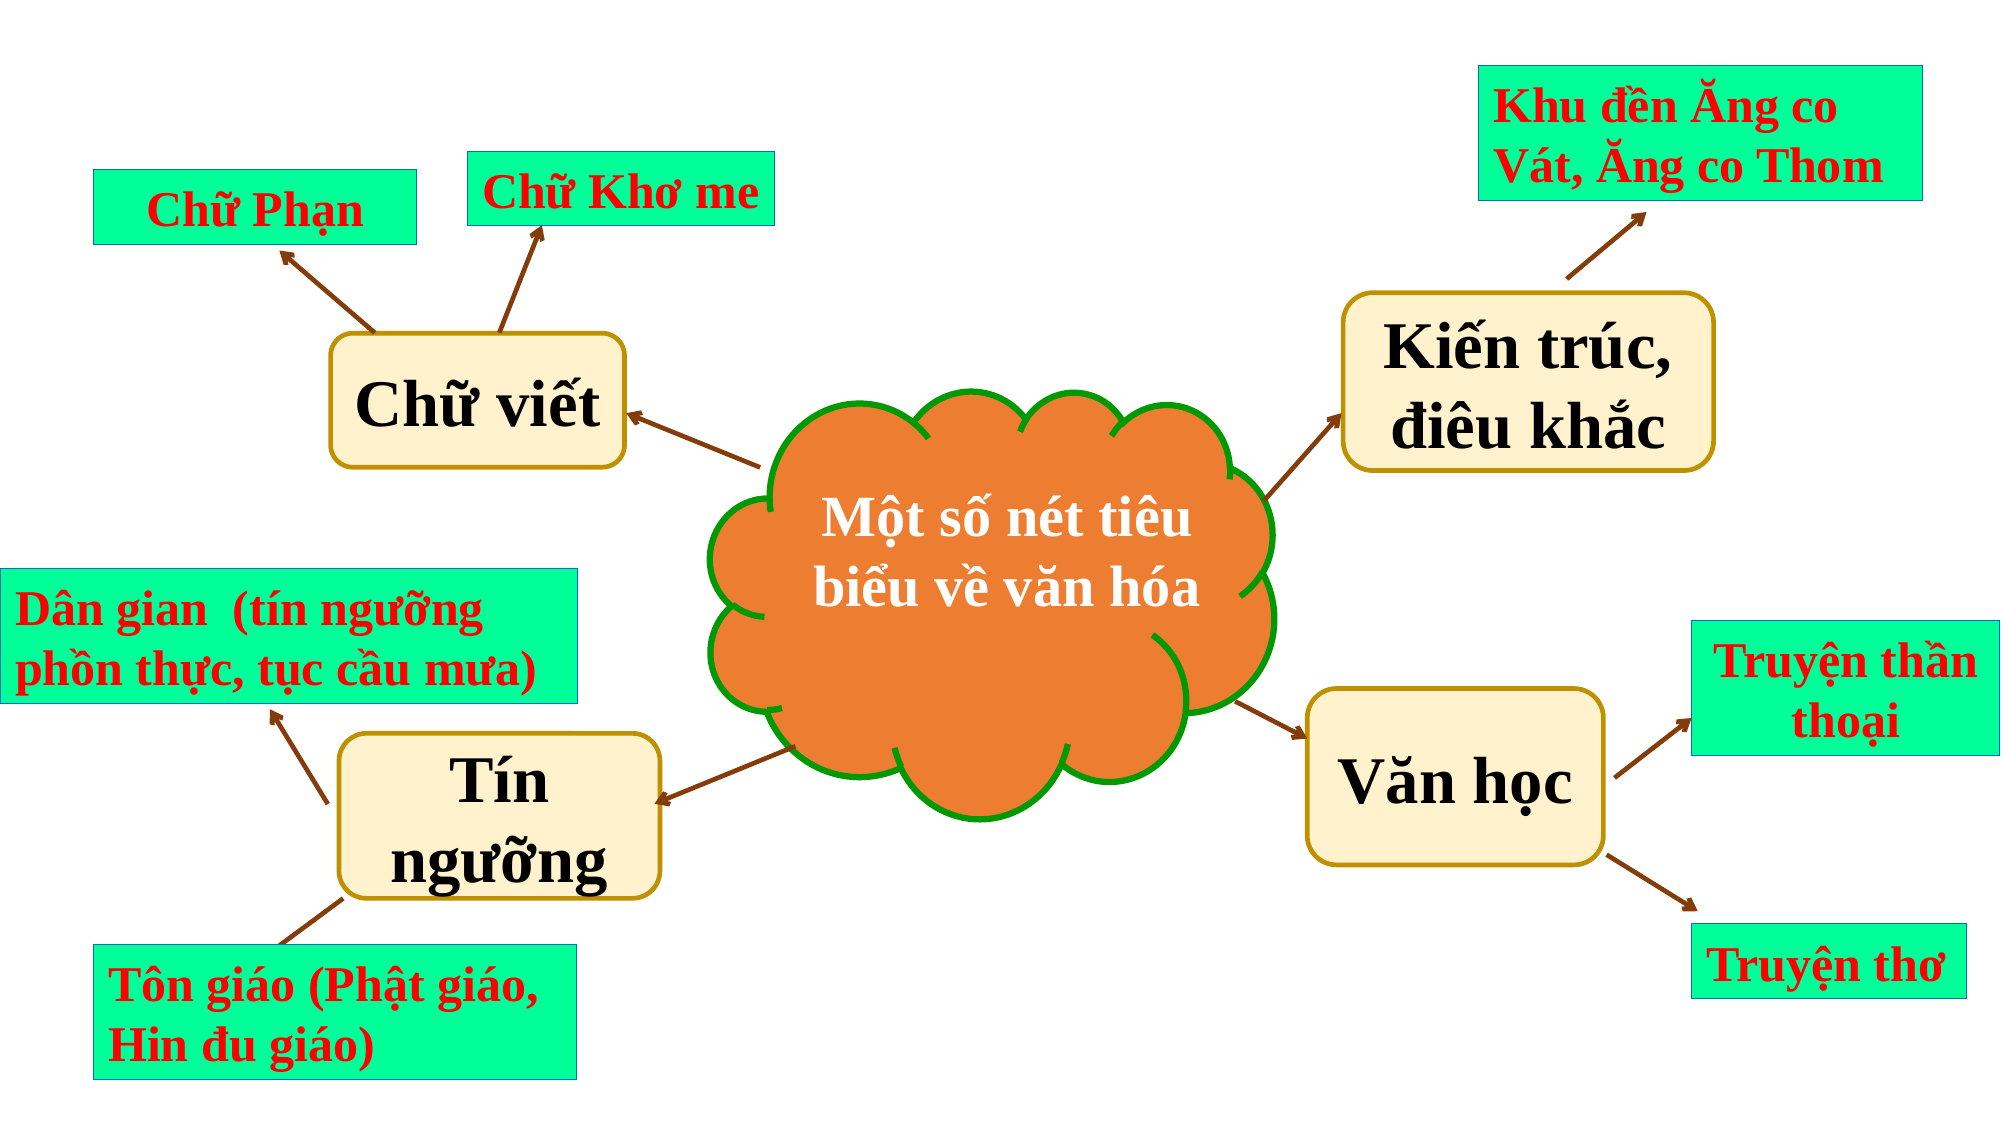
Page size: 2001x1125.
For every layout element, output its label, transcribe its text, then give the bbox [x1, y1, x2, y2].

text_box Kiến trúc, điêu khắc [1342, 291, 1715, 472]
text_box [1614, 718, 1692, 778]
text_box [1235, 701, 1308, 739]
text_box Một số nét tiêu biểu về văn hóa [795, 470, 1219, 626]
text_box [708, 390, 1276, 821]
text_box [1263, 413, 1342, 501]
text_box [1566, 211, 1647, 279]
text_box Dân gian (tín ngưỡng phồn thực, tục cầu mưa) [0, 568, 578, 704]
text_box Chữ viết [329, 332, 626, 469]
text_box Văn học [1306, 687, 1605, 866]
text_box Chữ Khơ me [467, 151, 775, 226]
text_box Truyện thơ [1691, 923, 1967, 999]
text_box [654, 746, 796, 804]
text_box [626, 413, 761, 468]
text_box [1606, 854, 1698, 912]
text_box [230, 898, 344, 982]
text_box Chữ Phạn [93, 169, 417, 245]
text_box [269, 709, 328, 805]
text_box Tôn giáo (Phật giáo, Hin đu giáo) [93, 944, 577, 1080]
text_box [499, 225, 542, 333]
text_box Tín ngưỡng [337, 732, 662, 900]
text_box Truyện thần thoại [1691, 620, 2000, 756]
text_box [279, 250, 375, 333]
text_box Khu đền Ăng co Vát, Ăng co Thom [1478, 65, 1923, 201]
